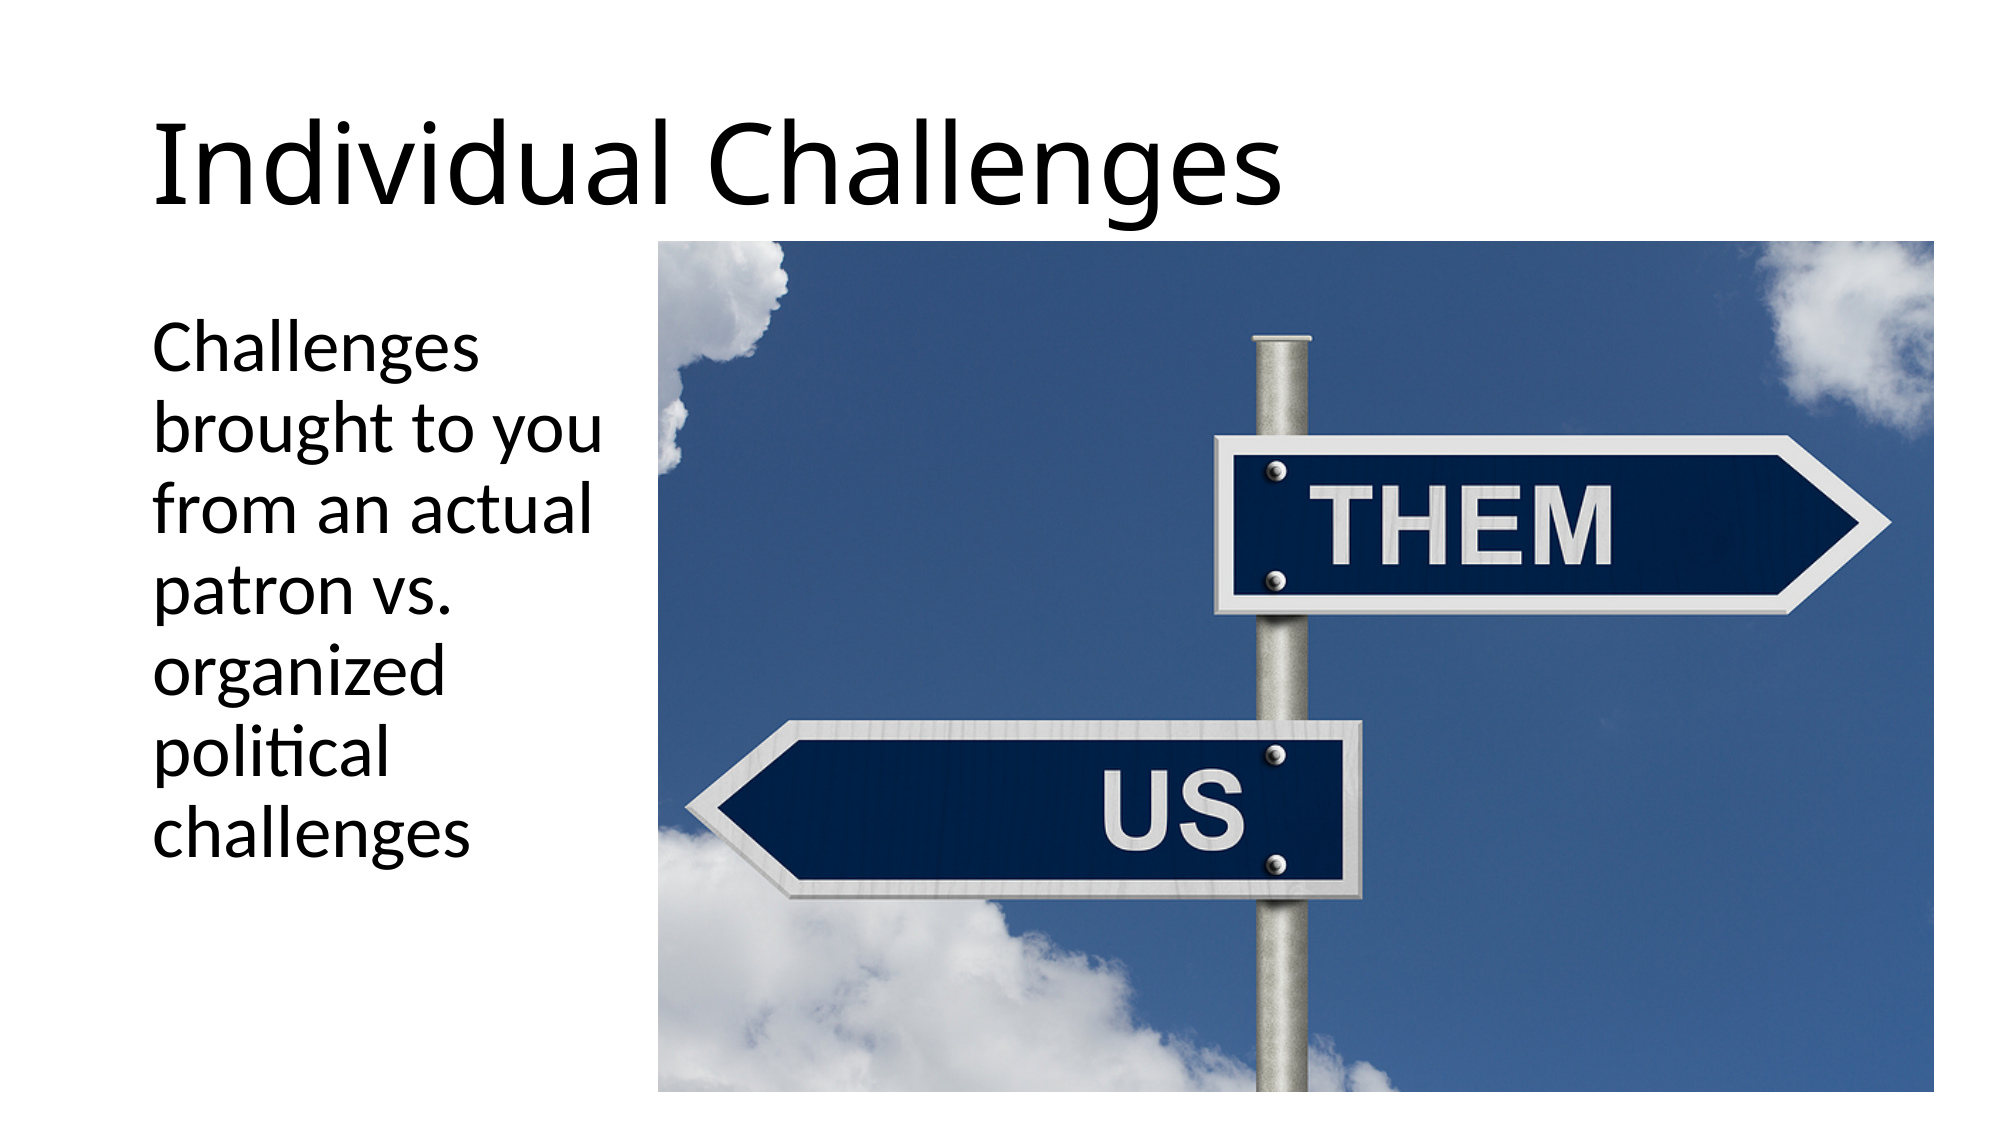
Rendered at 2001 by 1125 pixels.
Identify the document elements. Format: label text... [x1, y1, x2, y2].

picture [658, 241, 1934, 1092]
list Challenges brought to you from an actual patron vs. organized political challenges [137, 299, 642, 1014]
title Individual Challenges [137, 59, 1863, 278]
